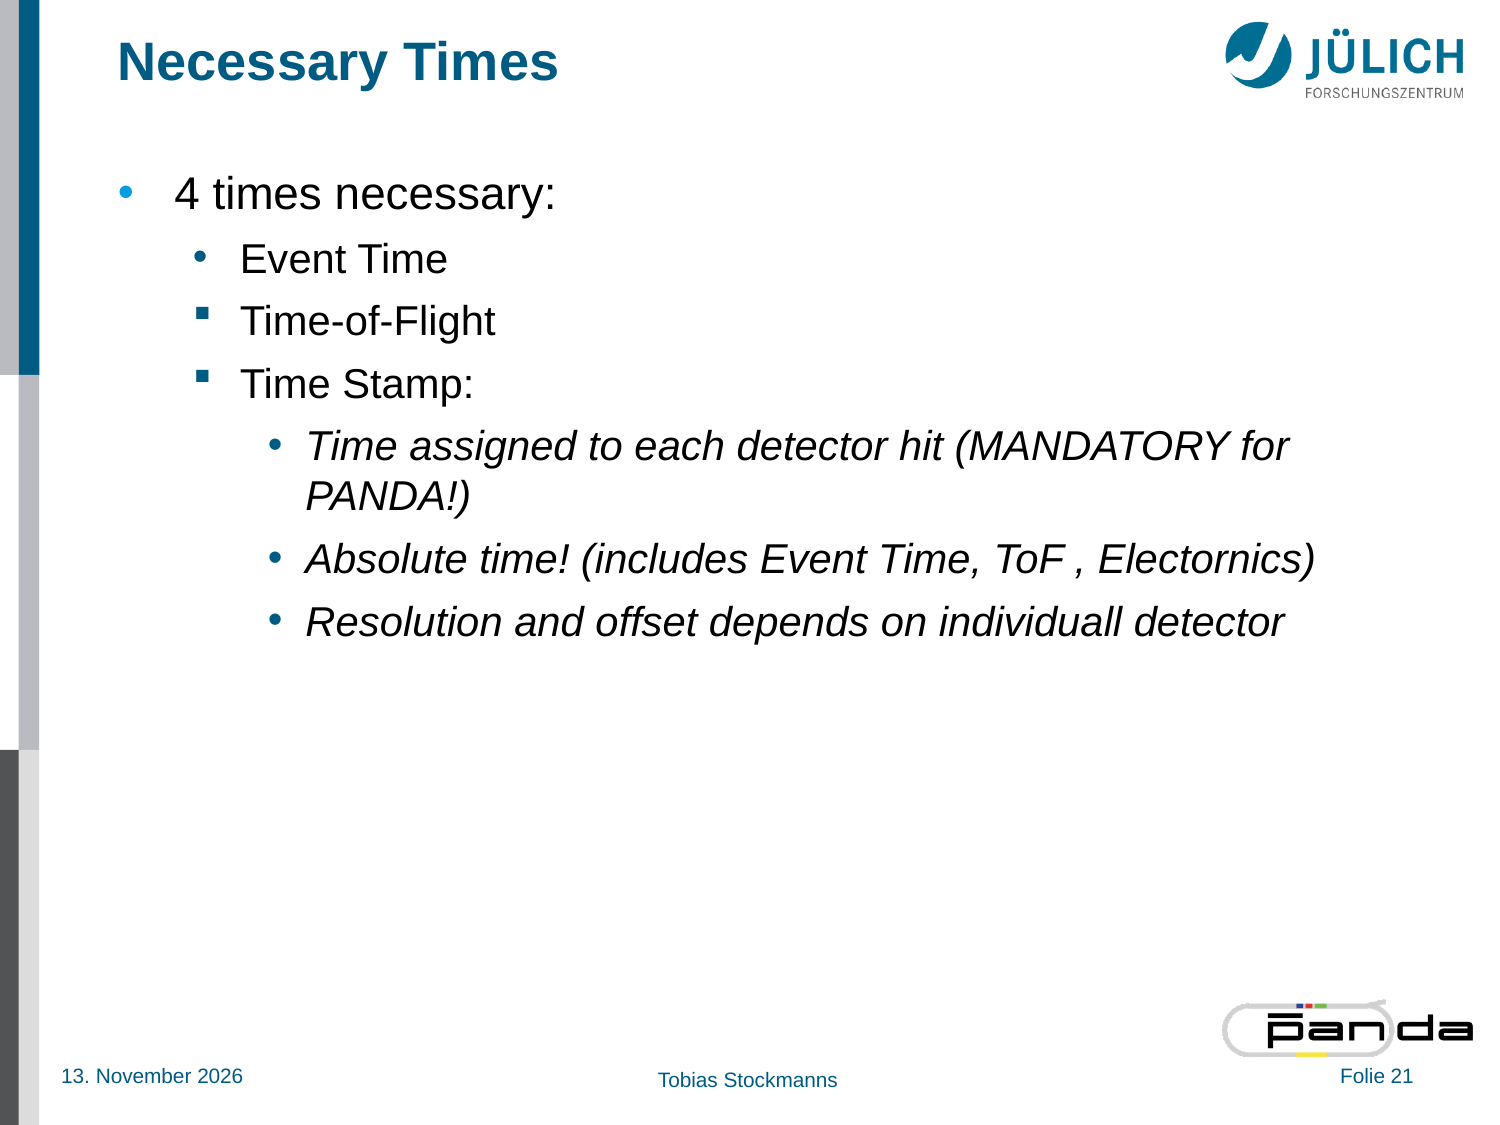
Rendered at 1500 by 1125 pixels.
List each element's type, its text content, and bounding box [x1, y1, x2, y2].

picture [1222, 999, 1473, 1057]
list 4 times necessary: Event Time Time-of-Flight Time Stamp: Time assigned to each detector hit (MANDATORY for PANDA!) Absolute time! (includes Event Time, ToF , Electornics) Resolution and offset depends on individuall detector [117, 163, 1448, 988]
picture [1224, 20, 1463, 98]
title Necessary Times [116, 11, 1208, 106]
